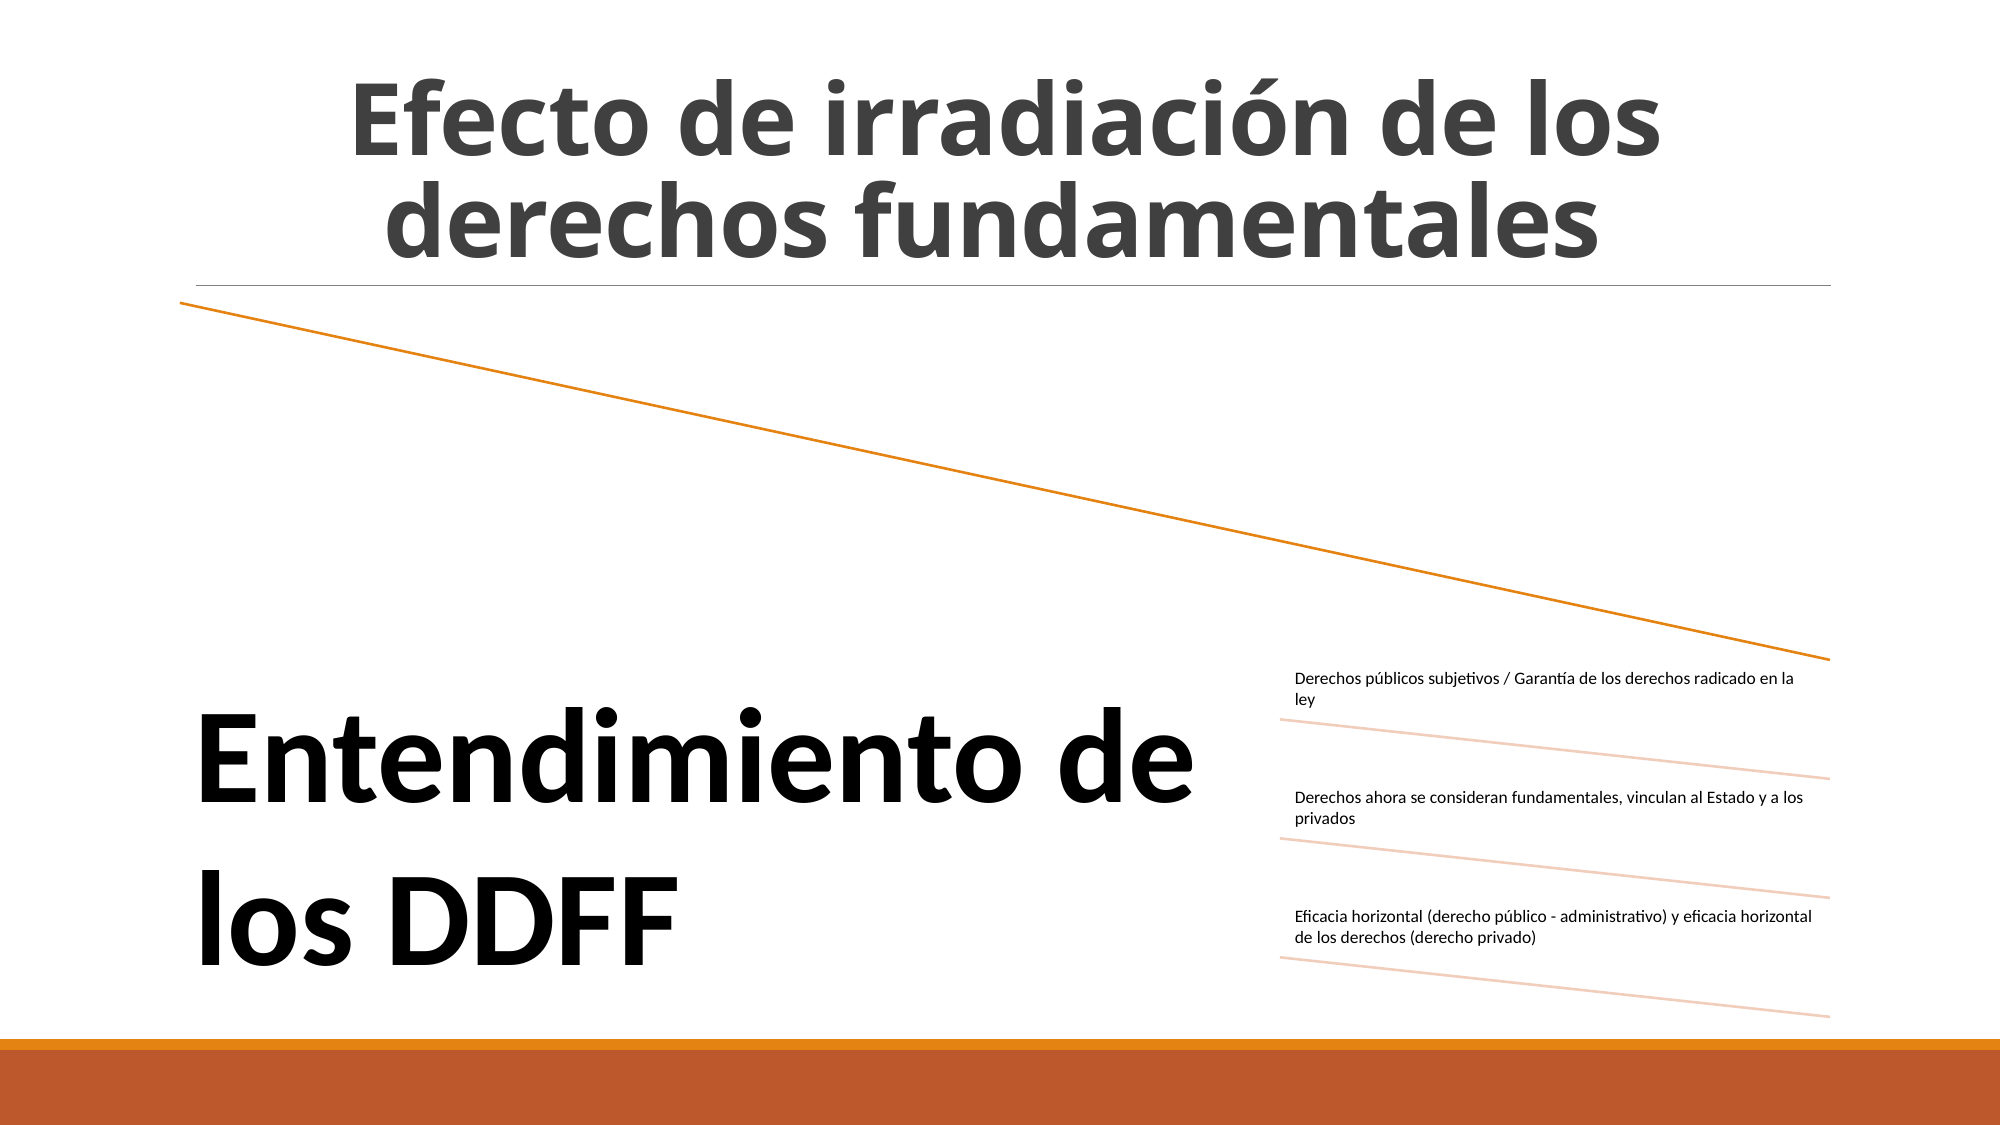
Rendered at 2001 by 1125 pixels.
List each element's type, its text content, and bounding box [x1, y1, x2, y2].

title Efecto de irradiación de los derechos fundamentales [180, 47, 1830, 285]
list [179, 302, 1831, 1018]
